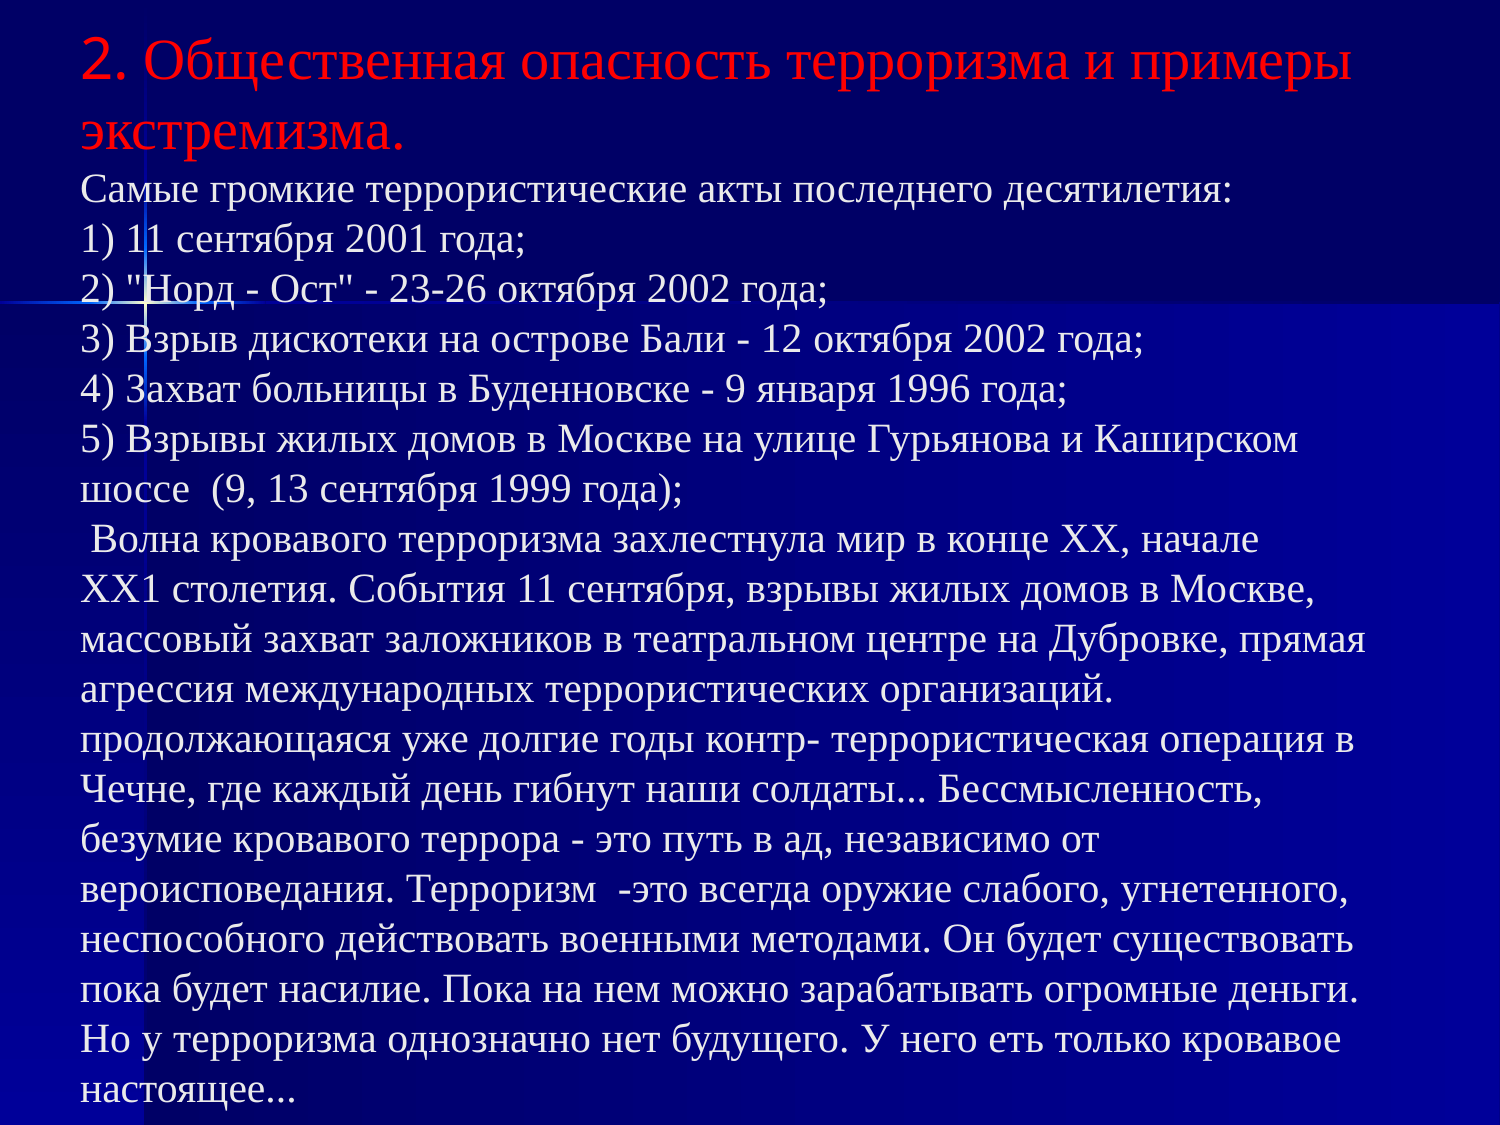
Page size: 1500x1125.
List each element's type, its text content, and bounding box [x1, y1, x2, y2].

title 2. Общественная опасность терроризма и примеры экстремизма. Самые громкие террористические акты последнего десятилетия: 1) 11 сентября 2001 года; 2) "Норд - Ост" - 23-26 октября 2002 года; 3) Взрыв дискотеки на острове Бали - 12 октября 2002 года; 4) Захват больницы в Буденновске - 9 января 1996 года; 5) Взрывы жилых домов в Москве на улице Гурьянова и Каширском шоссе (9, 13 сентября 1999 года); Волна кровавого терроризма захлестнула мир в конце ХХ, начале ХХ1 столетия. События 11 сентября, взрывы жилых домов в Москве, массовый захват заложников в театральном центре на Дубровке, прямая агрессия международных террористических организаций. продолжающаяся уже долгие годы контр- террористическая операция в Чечне, где каждый день гибнут наши солдаты... Бессмысленность, безумие кровавого террора - это путь в ад, независимо от вероисповедания. Терроризм -это всегда оружие слабого, угнетенного, неспособного действовать военными методами. Он будет существовать пока будет насилие. Пока на нем можно зарабатывать огромные деньги. Но у терроризма однозначно нет будущего. У него еть только кровавое настоящее... [64, 49, 1413, 1083]
